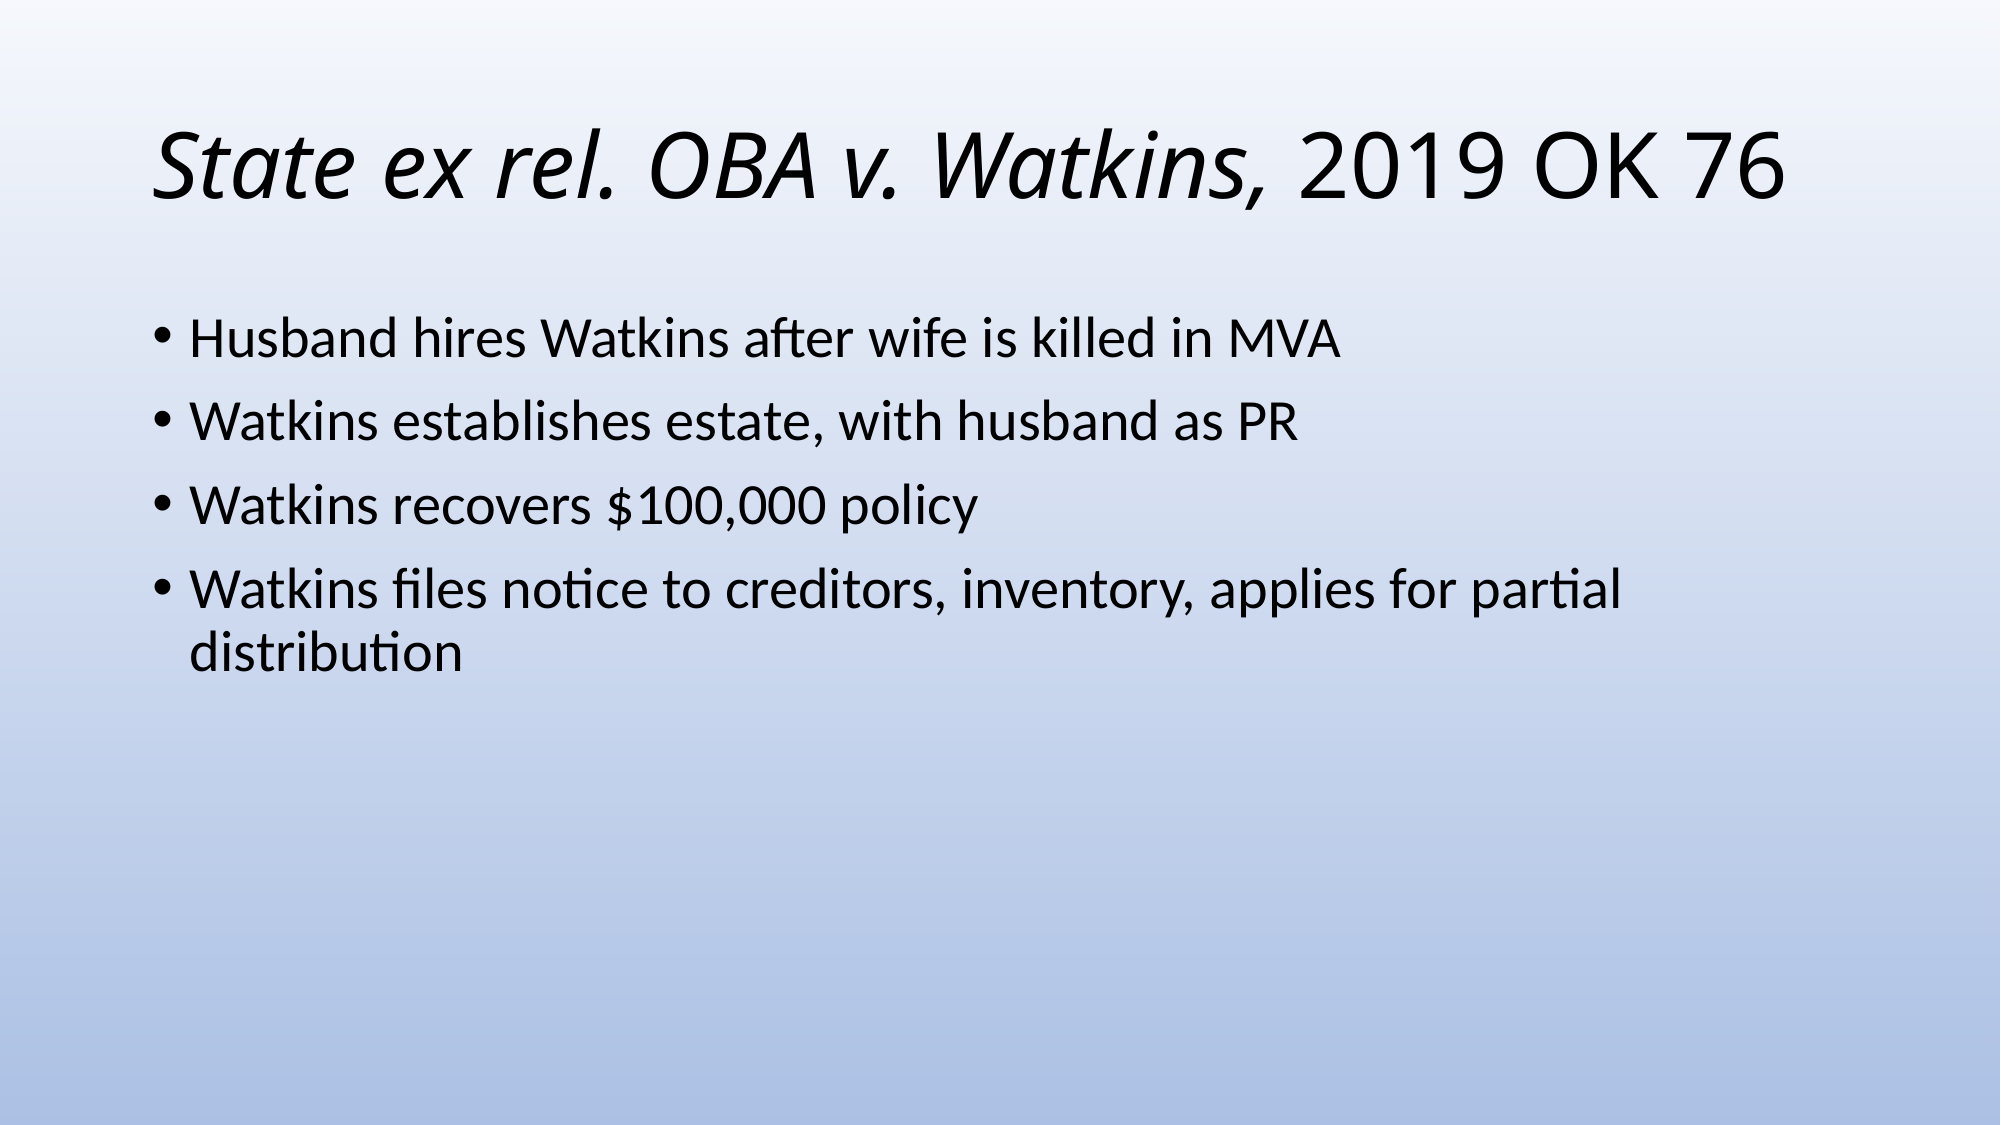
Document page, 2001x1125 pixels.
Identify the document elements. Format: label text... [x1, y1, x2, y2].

list Husband hires Watkins after wife is killed in MVA Watkins establishes estate, with husband as PR Watkins recovers $100,000 policy Watkins files notice to creditors, inventory, applies for partial distribution [137, 299, 1863, 1014]
title State ex rel. OBA v. Watkins, 2019 OK 76 [137, 59, 1863, 278]
